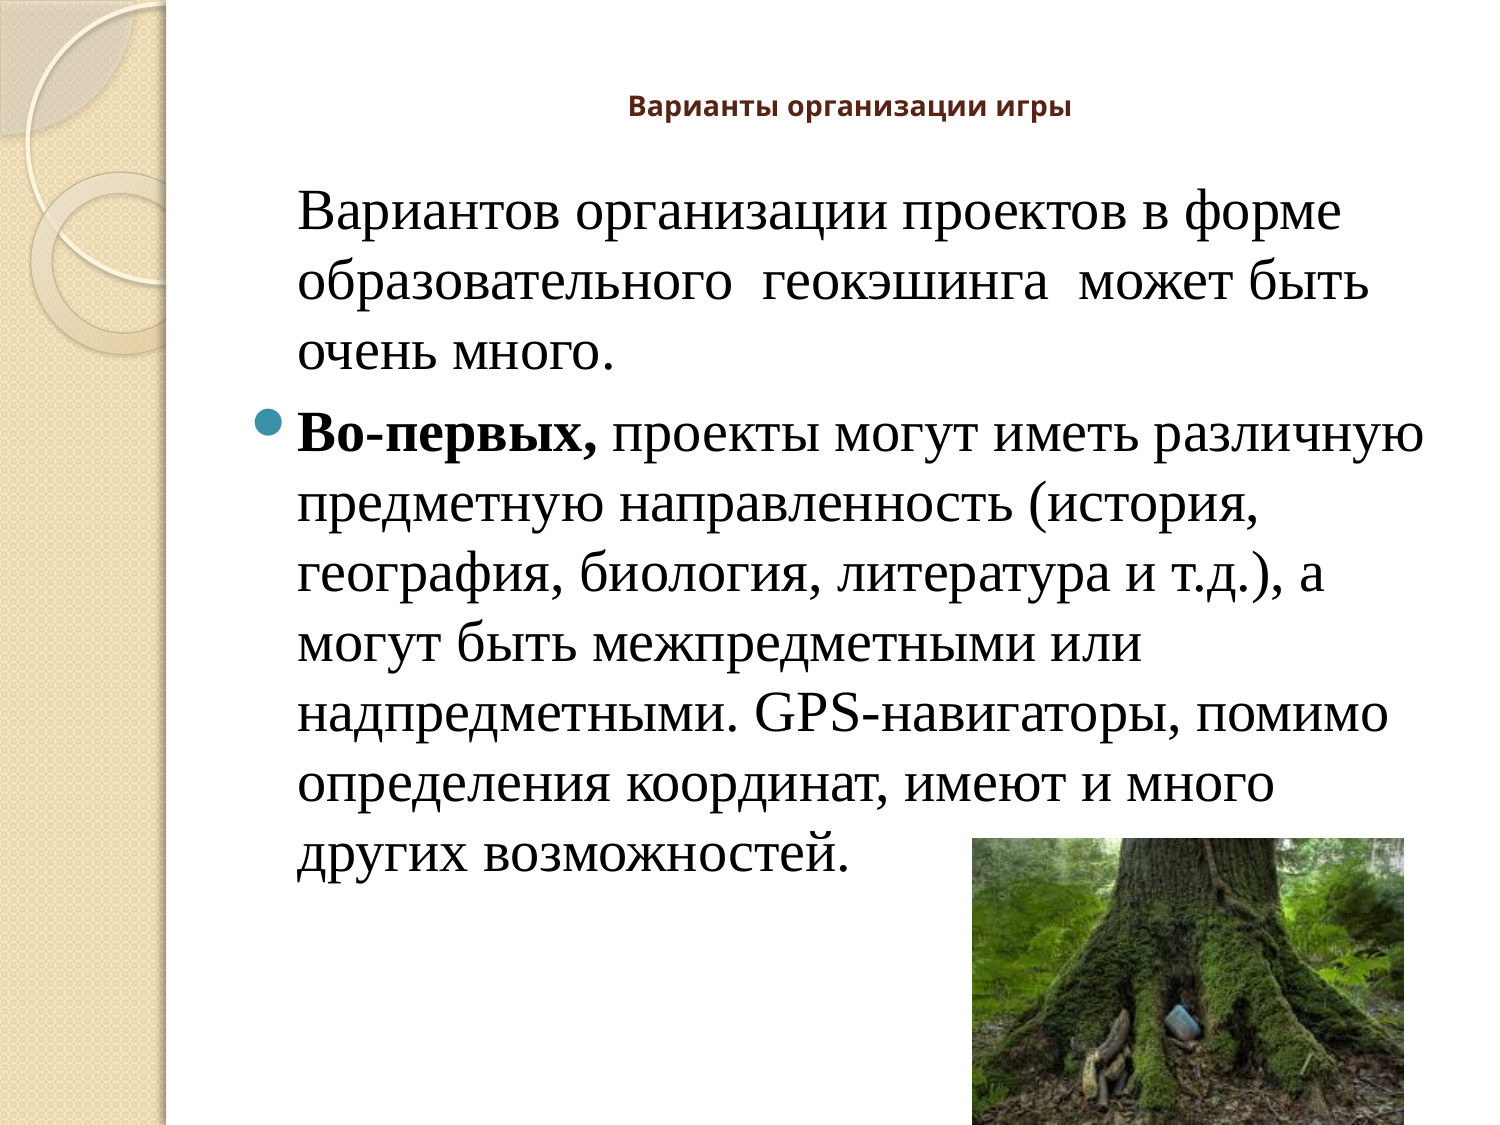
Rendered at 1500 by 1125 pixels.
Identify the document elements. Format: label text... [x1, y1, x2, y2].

title Варианты организации игры [235, 45, 1466, 164]
list Вариантов организации проектов в форме образовательного геокэшинга может быть очень много. Во-первых, проекты могут иметь различную предметную направленность (история, география, биология, литература и т.д.), а могут быть межпредметными или надпредметными. GPS-навигаторы, помимо определения координат, имеют и много других возможностей. [222, 164, 1453, 952]
picture [972, 838, 1405, 1125]
